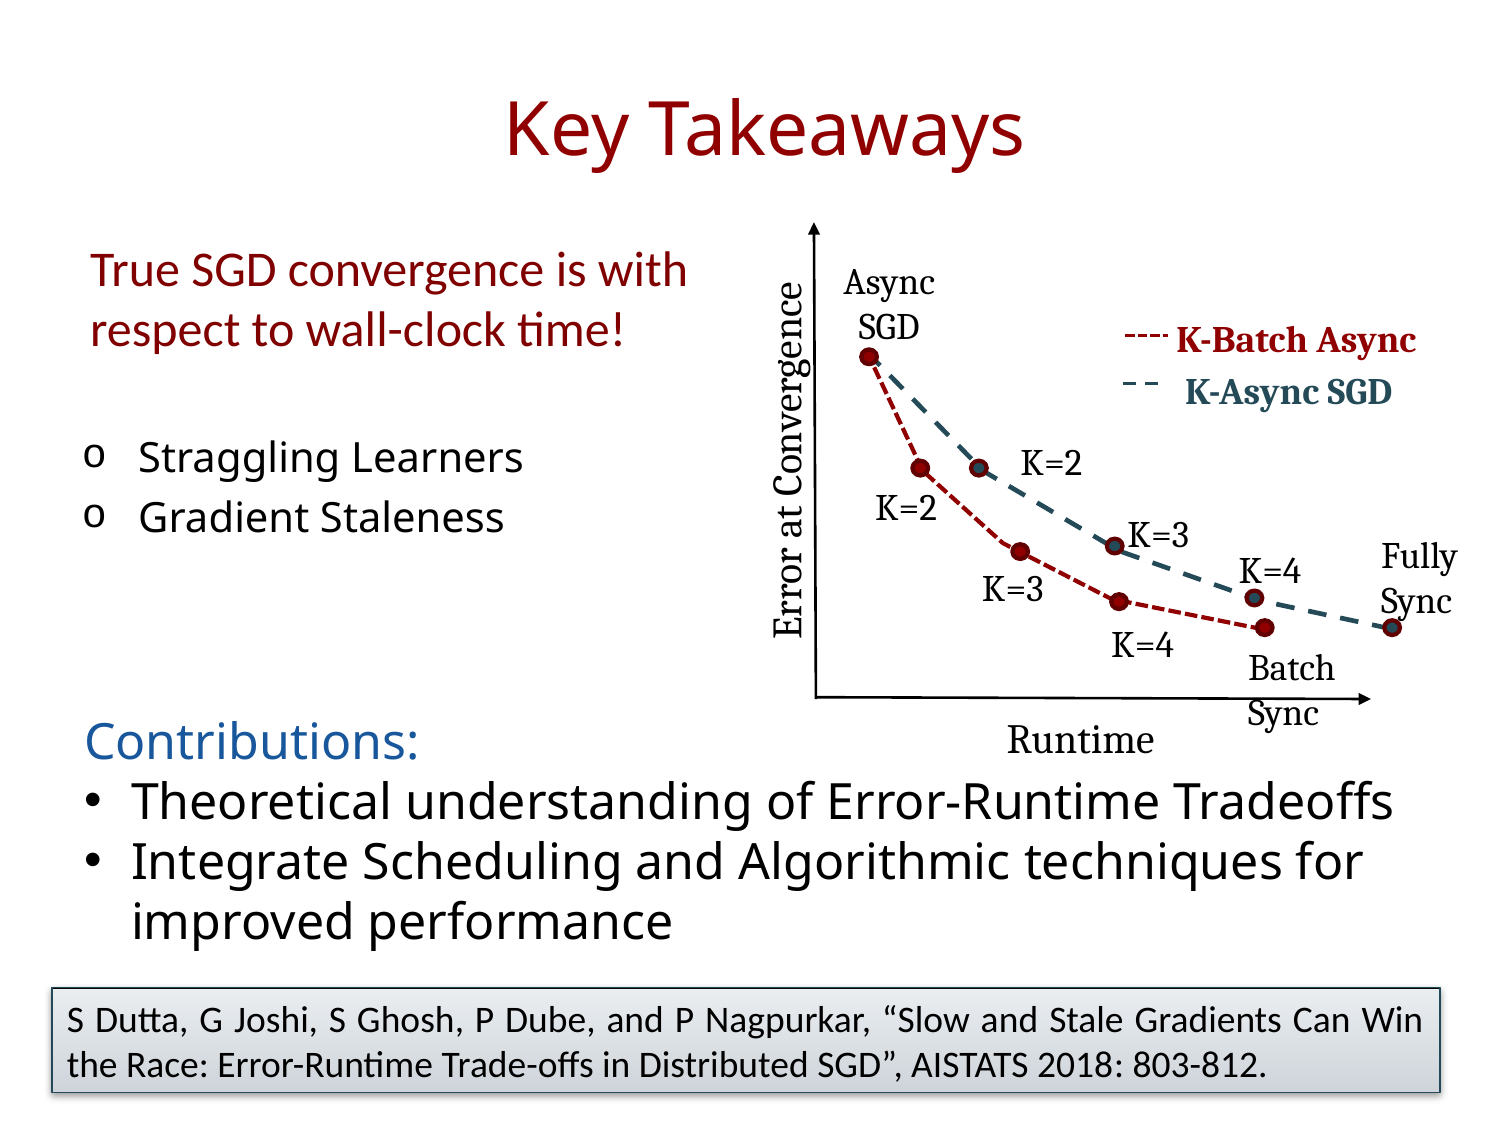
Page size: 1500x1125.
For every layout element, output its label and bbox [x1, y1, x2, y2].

title [90, 31, 1441, 220]
text_box [69, 222, 1477, 957]
text_box [67, 413, 539, 549]
text_box [51, 987, 1441, 1093]
text_box [75, 228, 719, 364]
